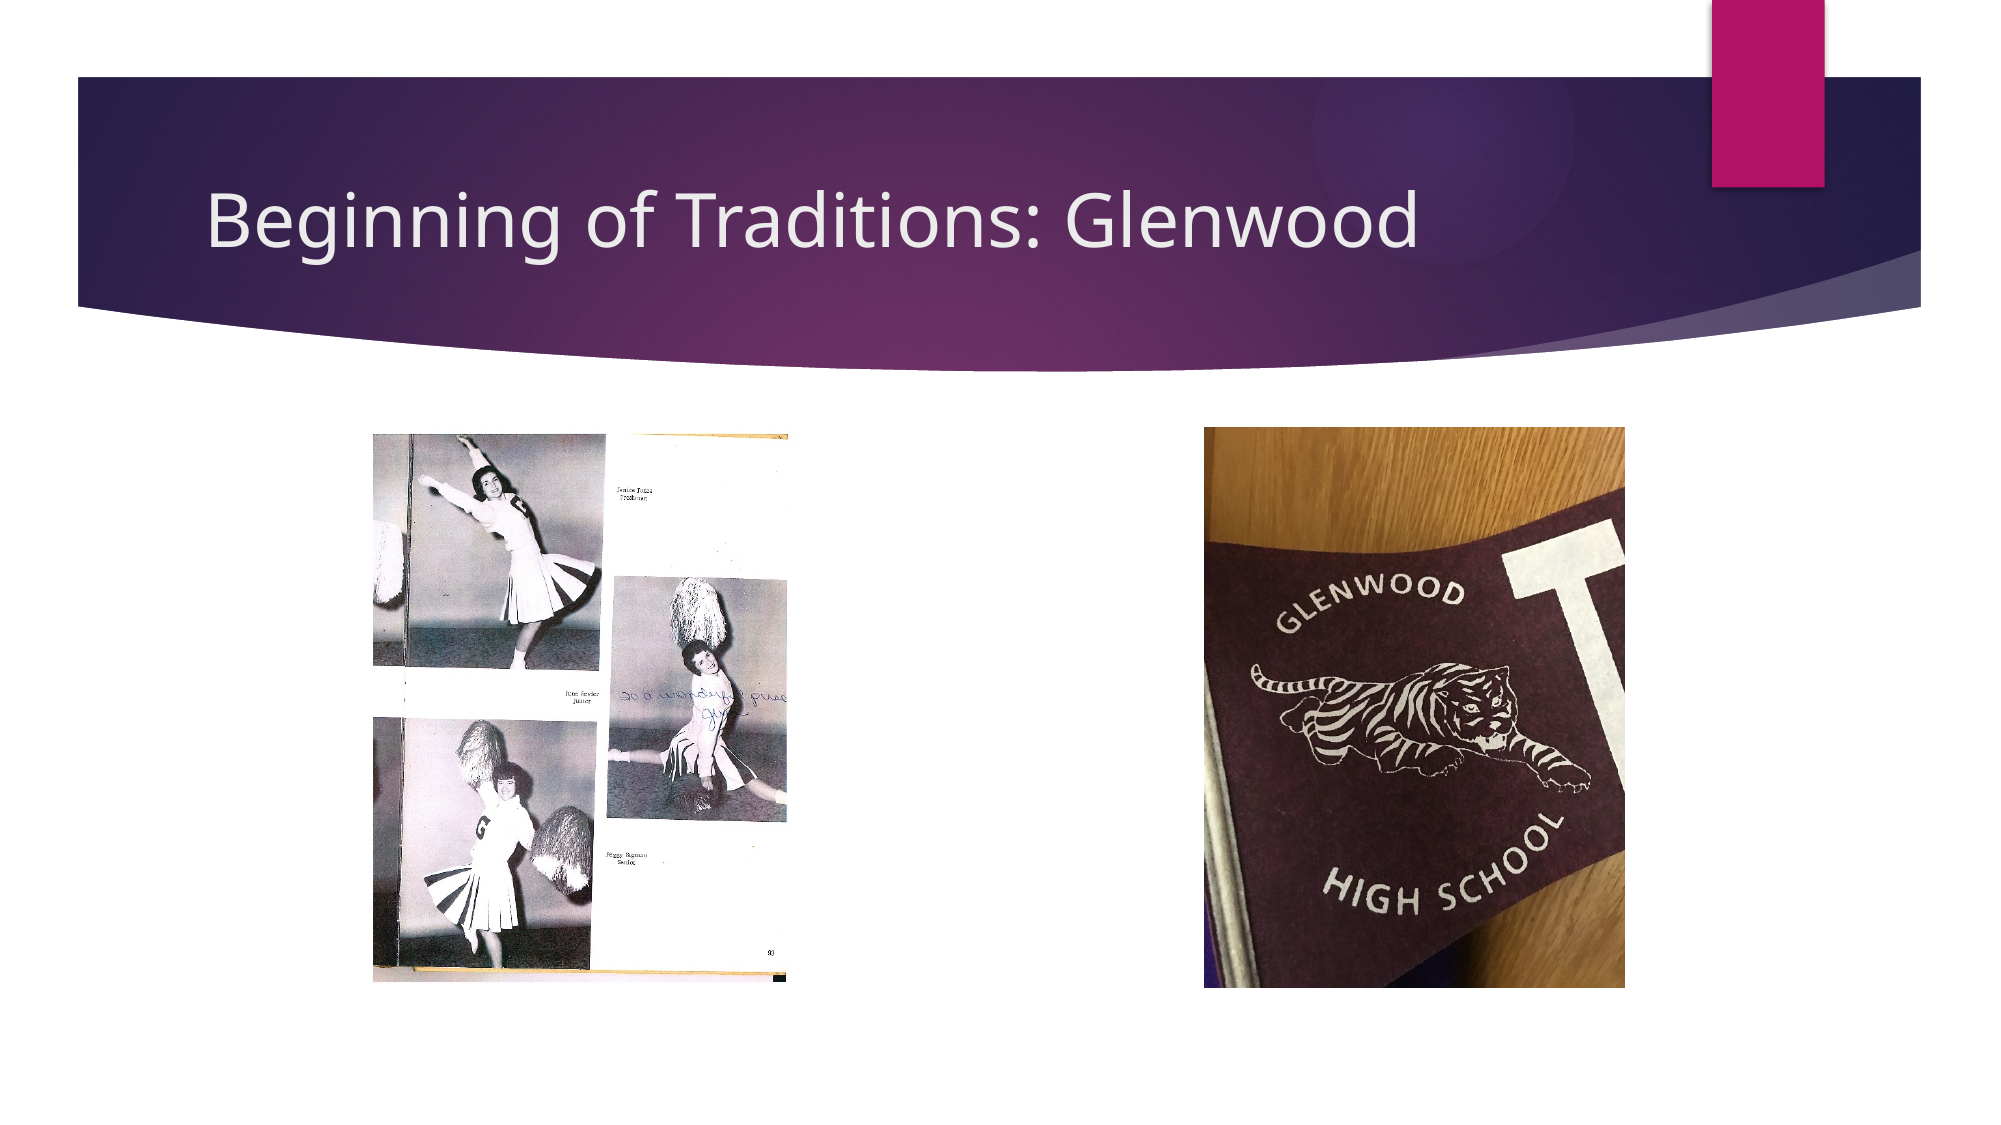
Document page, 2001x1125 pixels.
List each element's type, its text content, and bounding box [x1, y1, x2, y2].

title Beginning of Traditions: Glenwood [189, 159, 1627, 276]
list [368, 426, 802, 988]
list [1203, 426, 1625, 988]
